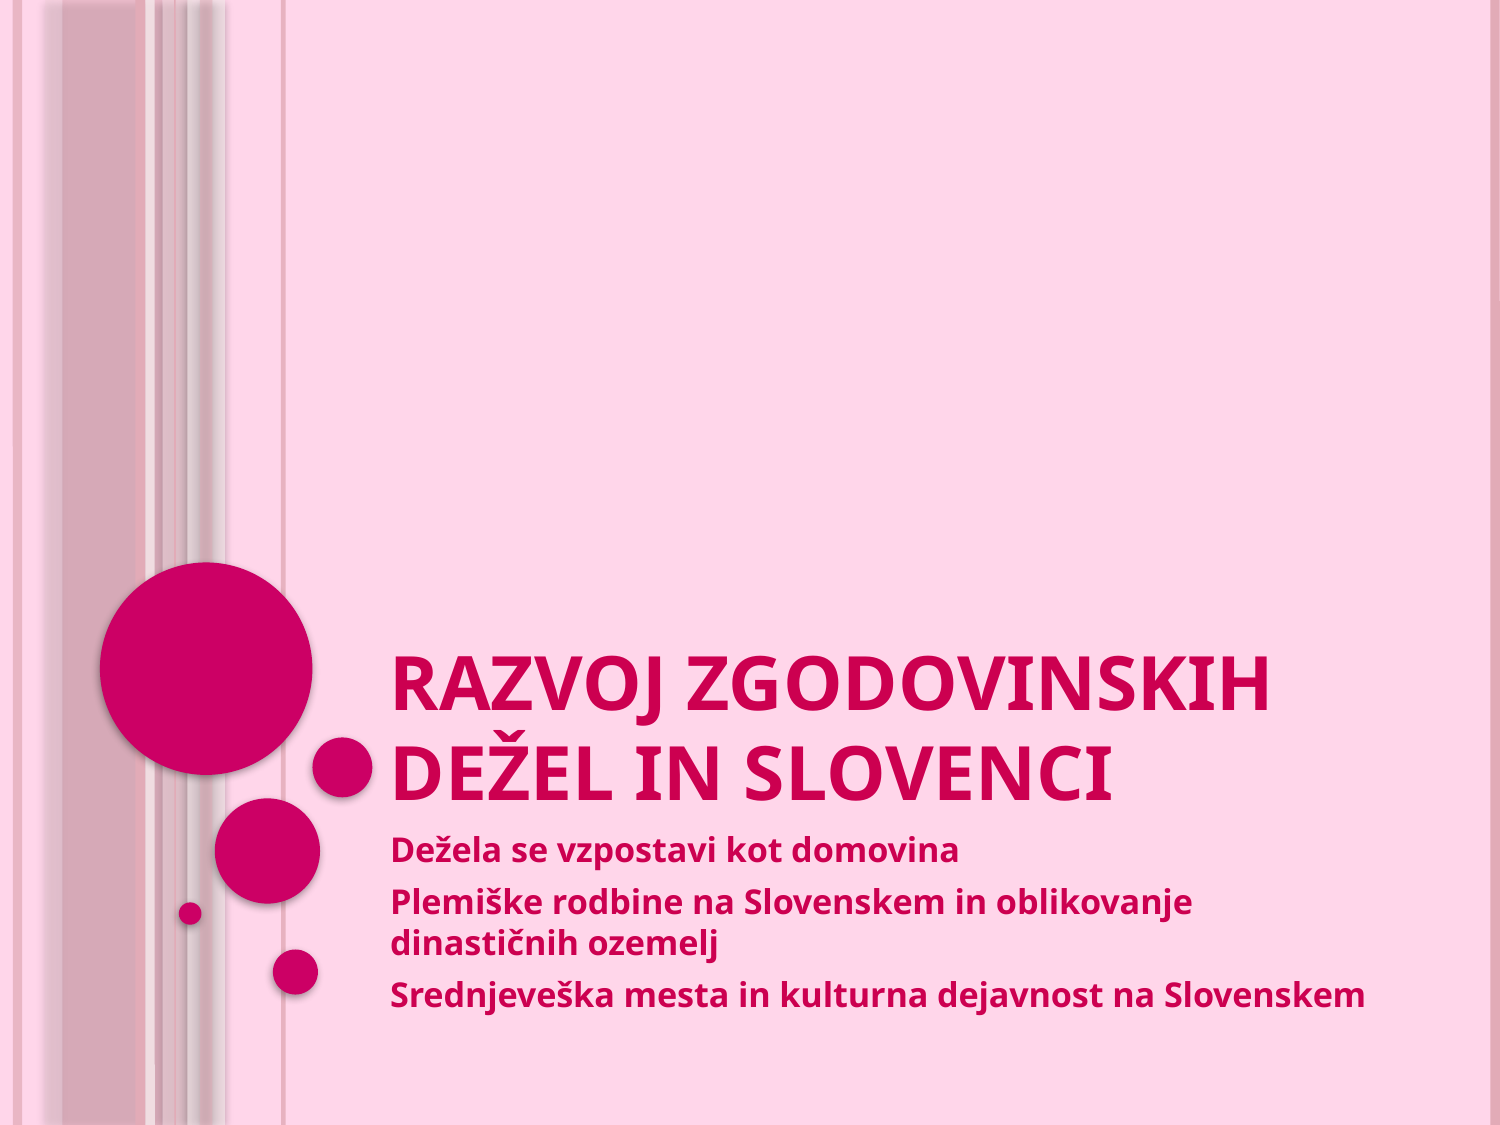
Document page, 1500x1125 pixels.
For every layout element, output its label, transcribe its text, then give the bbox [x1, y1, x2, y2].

subtitle Dežela se vzpostavi kot domovina Plemiške rodbine na Slovenskem in oblikovanje dinastičnih ozemelj Srednjeveška mesta in kulturna dejavnost na Slovenskem [375, 820, 1388, 1046]
title Razvoj zgodovinskih dežel in Slovenci [375, 512, 1388, 820]
